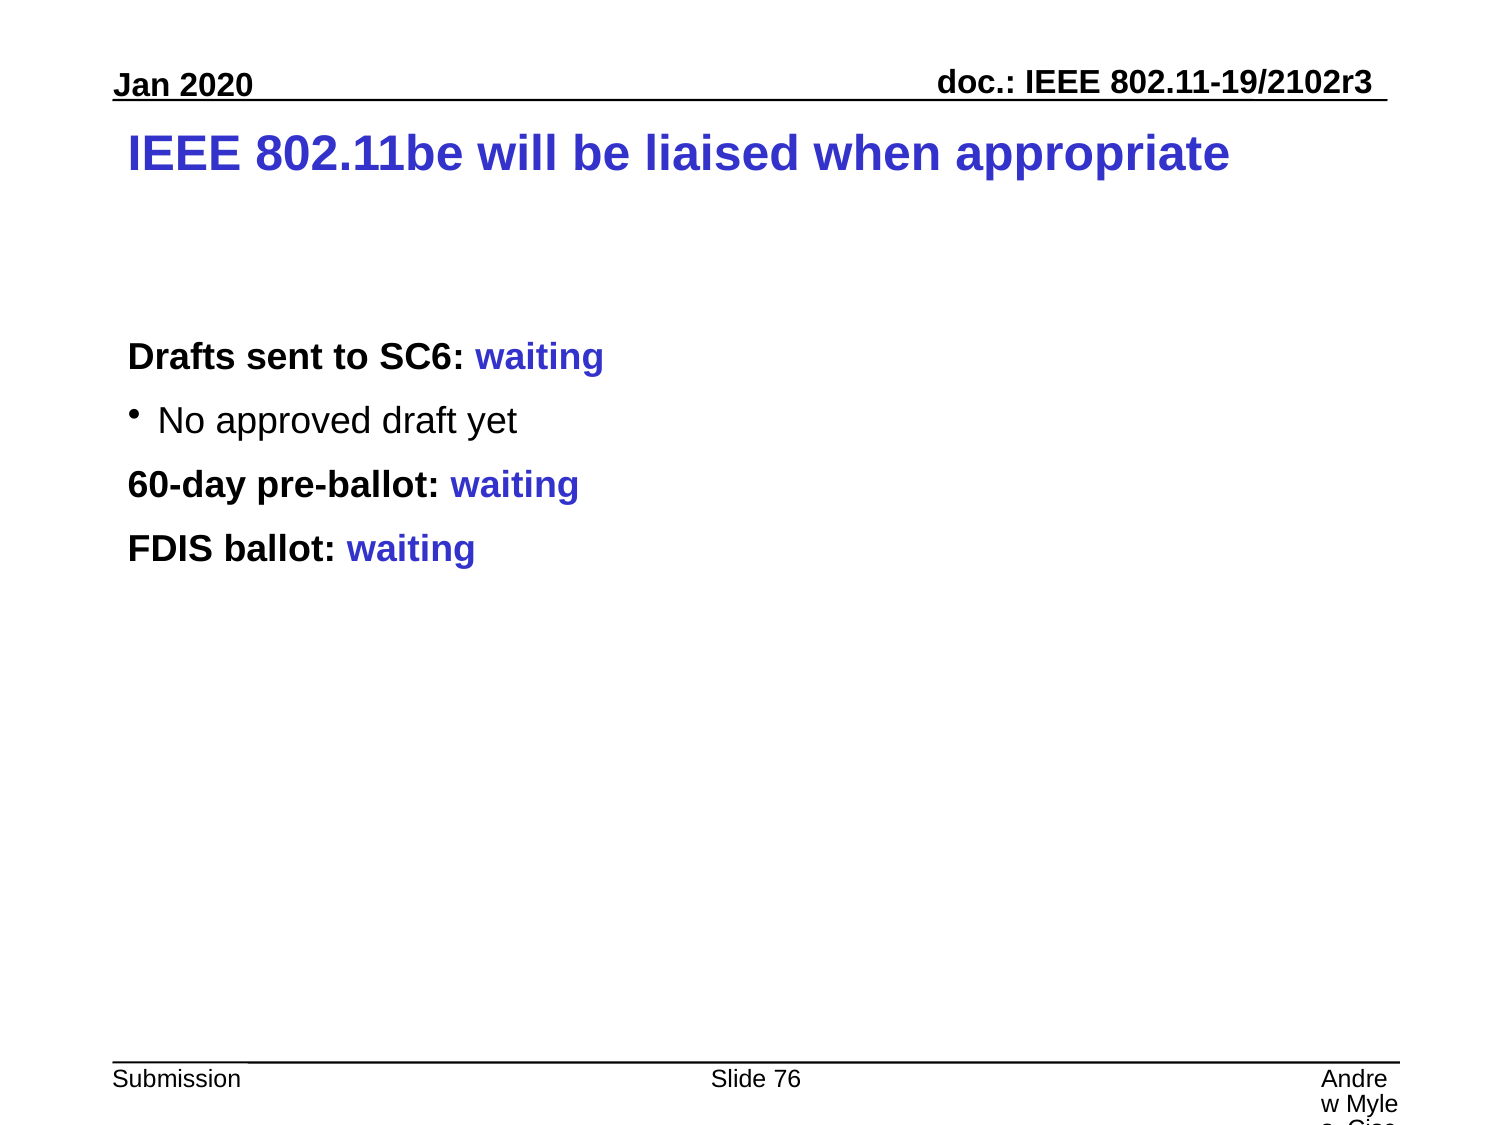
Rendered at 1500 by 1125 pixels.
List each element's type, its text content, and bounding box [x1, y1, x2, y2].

title IEEE 802.11be will be liaised when appropriate [112, 112, 1388, 288]
list Drafts sent to SC6: waiting No approved draft yet 60-day pre-ballot: waiting FDIS ballot: waiting [112, 324, 1388, 1000]
slide_number Slide 76 [709, 1061, 803, 1093]
footer Andrew Myles, Cisco [1320, 1061, 1402, 1093]
